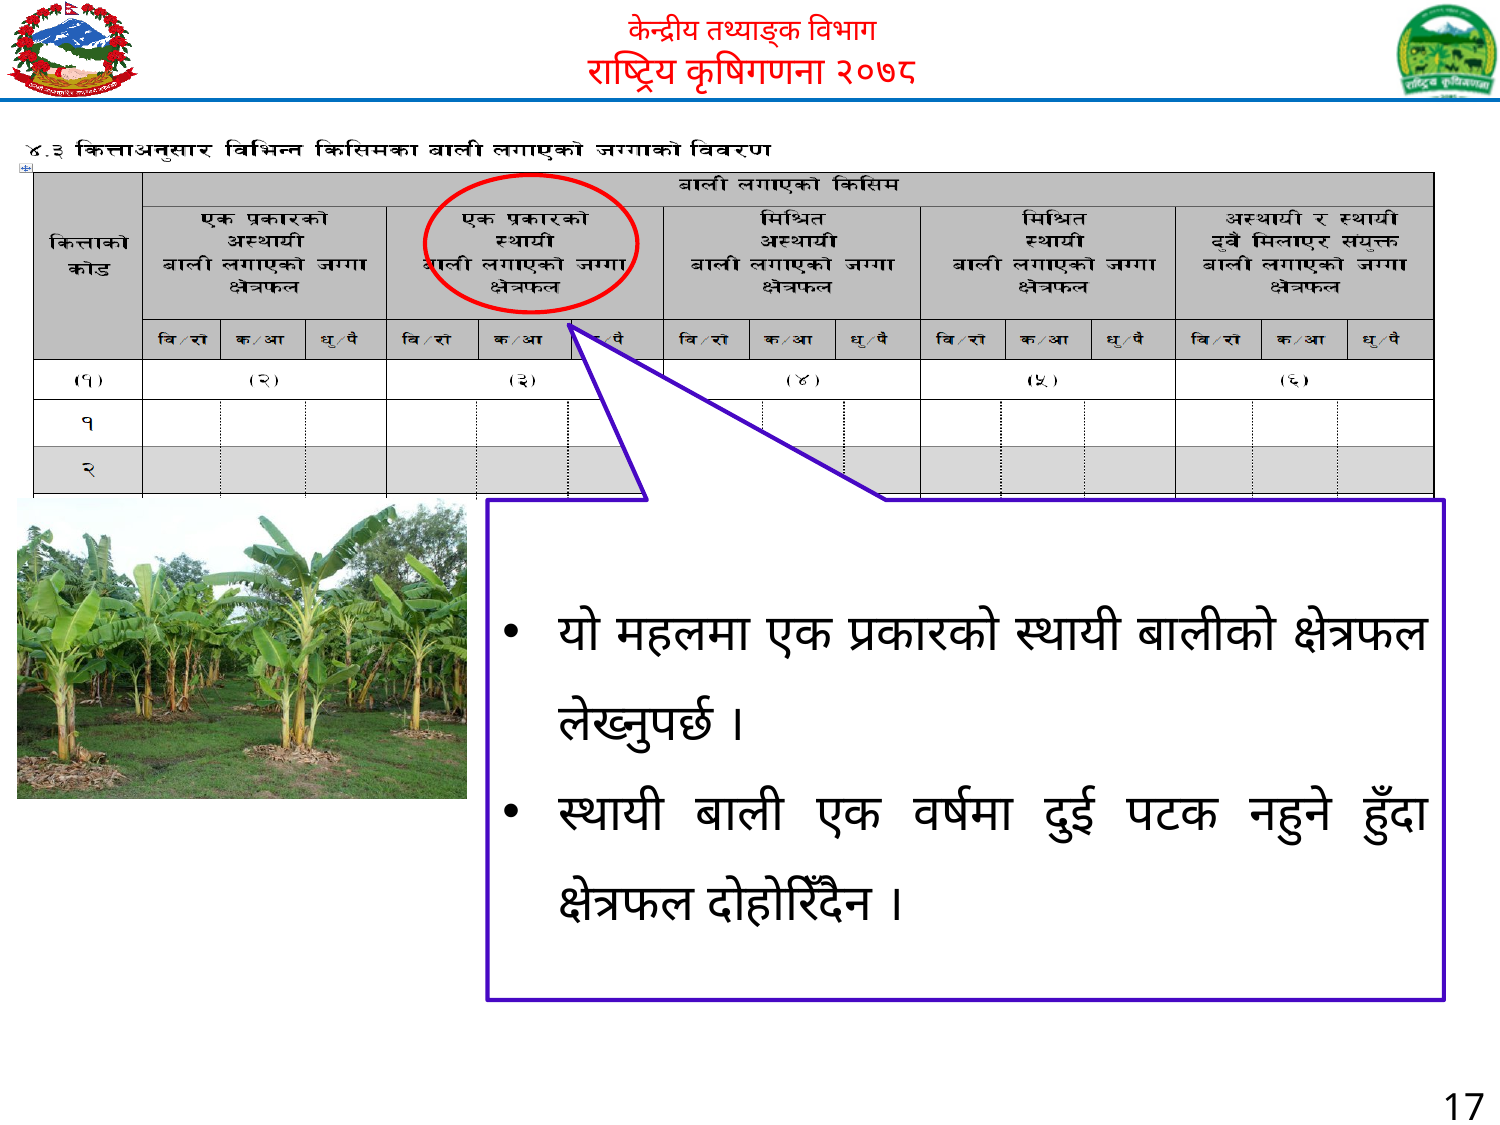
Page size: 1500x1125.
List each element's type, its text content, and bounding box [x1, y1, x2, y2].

picture [17, 124, 1444, 799]
picture [7, 1, 138, 97]
text_box यो महलमा एक प्रकारको स्थायी बालीको क्षेत्रफल लेख्नुपर्छ । स्थायी बाली एक वर्षमा दुई पटक नहुने हुँदा क्षेत्रफल दोहोरिँदैन । [485, 507, 1446, 1003]
picture [1395, 0, 1500, 98]
text_box 17 [1384, 1049, 1500, 1113]
